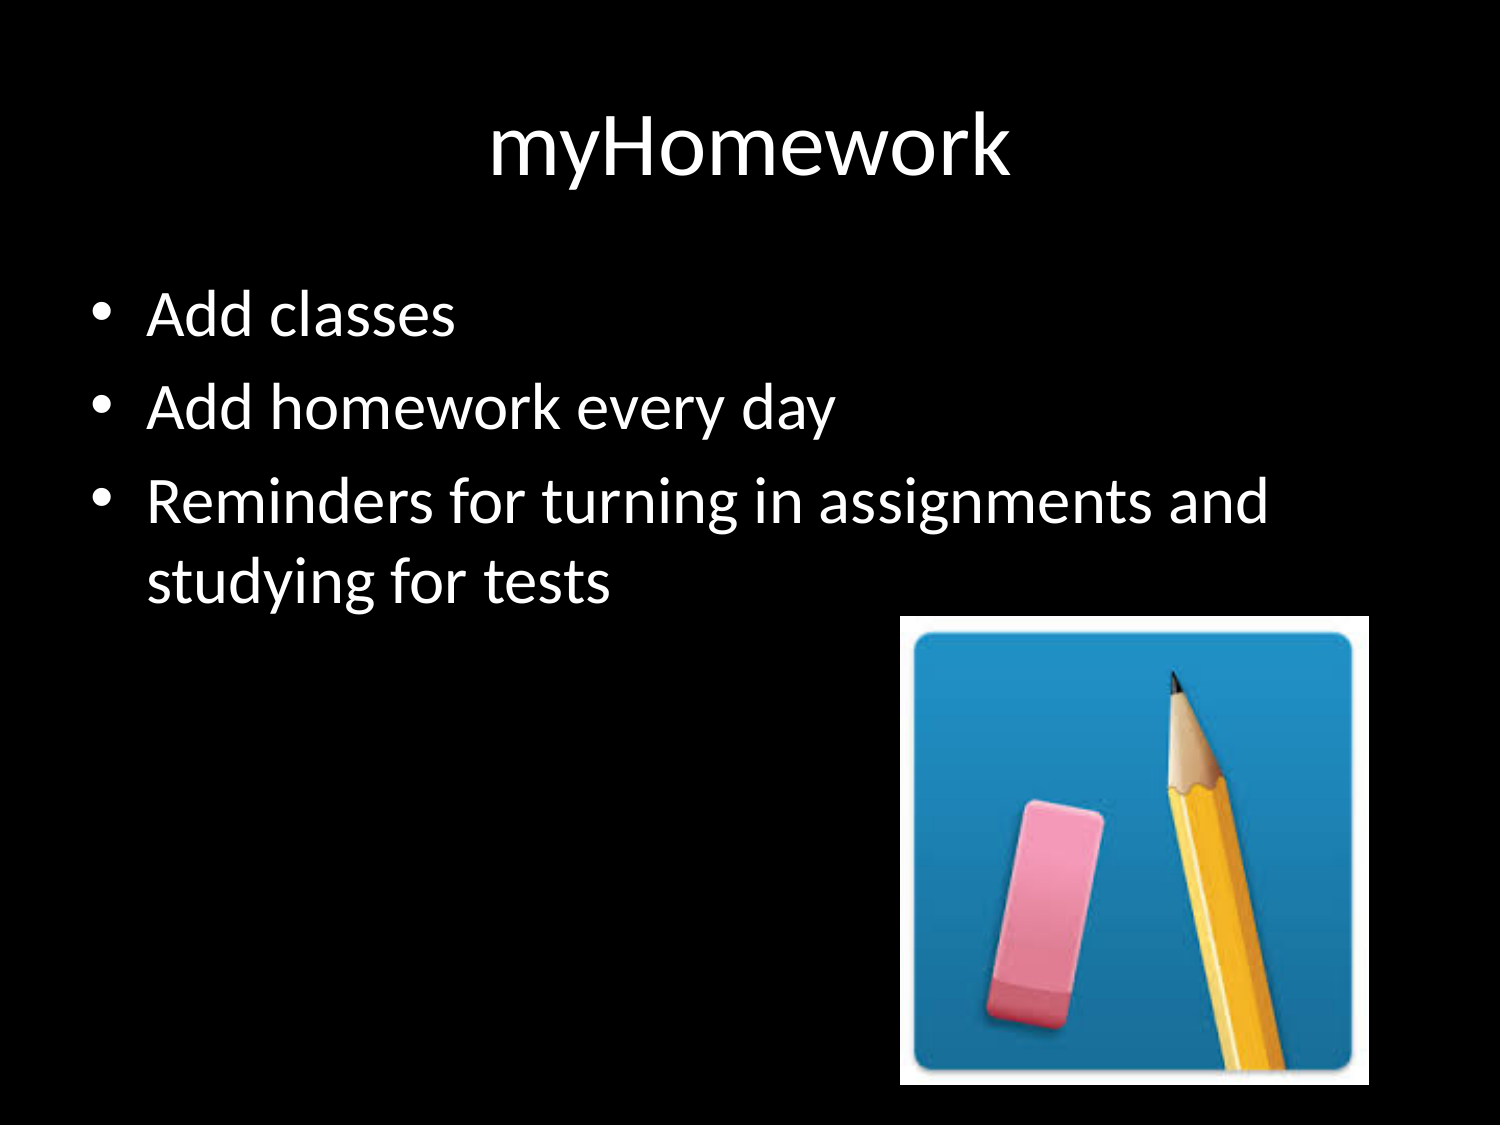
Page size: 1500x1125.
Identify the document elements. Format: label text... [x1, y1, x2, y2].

picture [899, 615, 1370, 1086]
title myHomework [75, 45, 1425, 233]
list Add classes Add homework every day Reminders for turning in assignments and studying for tests [75, 262, 1425, 1005]
